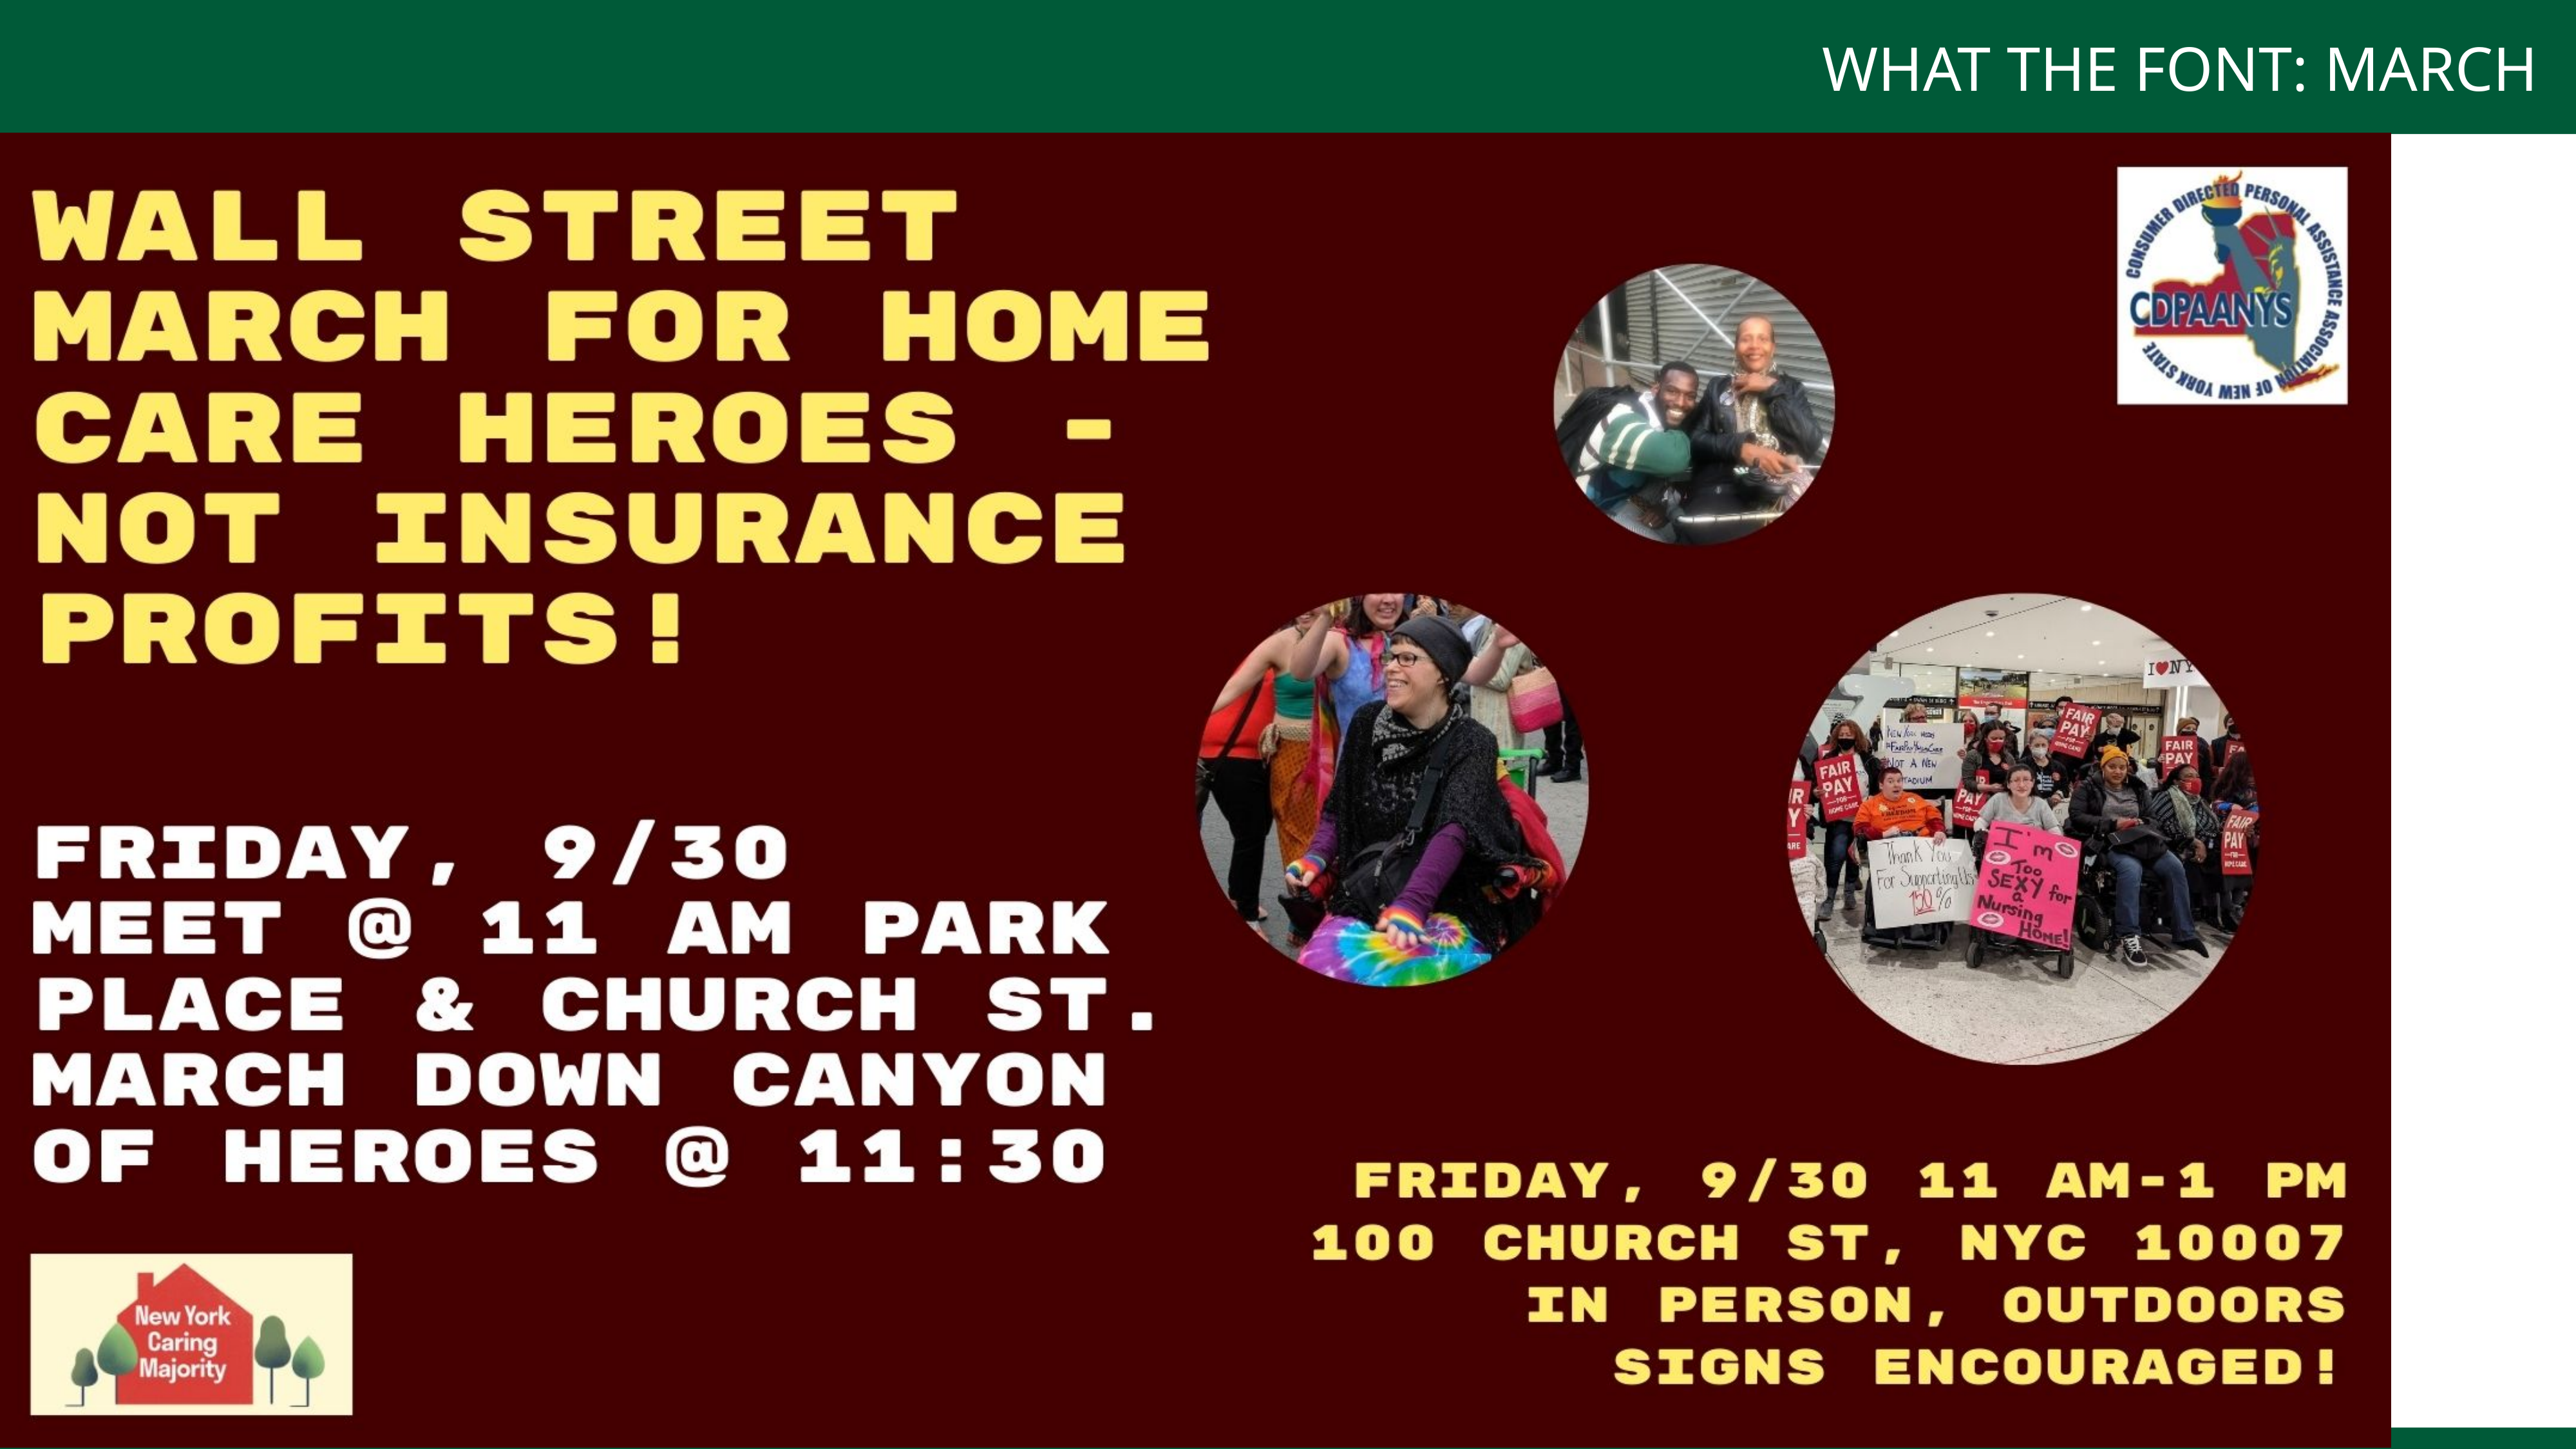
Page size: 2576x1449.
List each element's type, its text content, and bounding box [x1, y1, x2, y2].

picture [0, 132, 2391, 1448]
title WHAT THE FONT: MARCH [1795, 0, 2566, 194]
